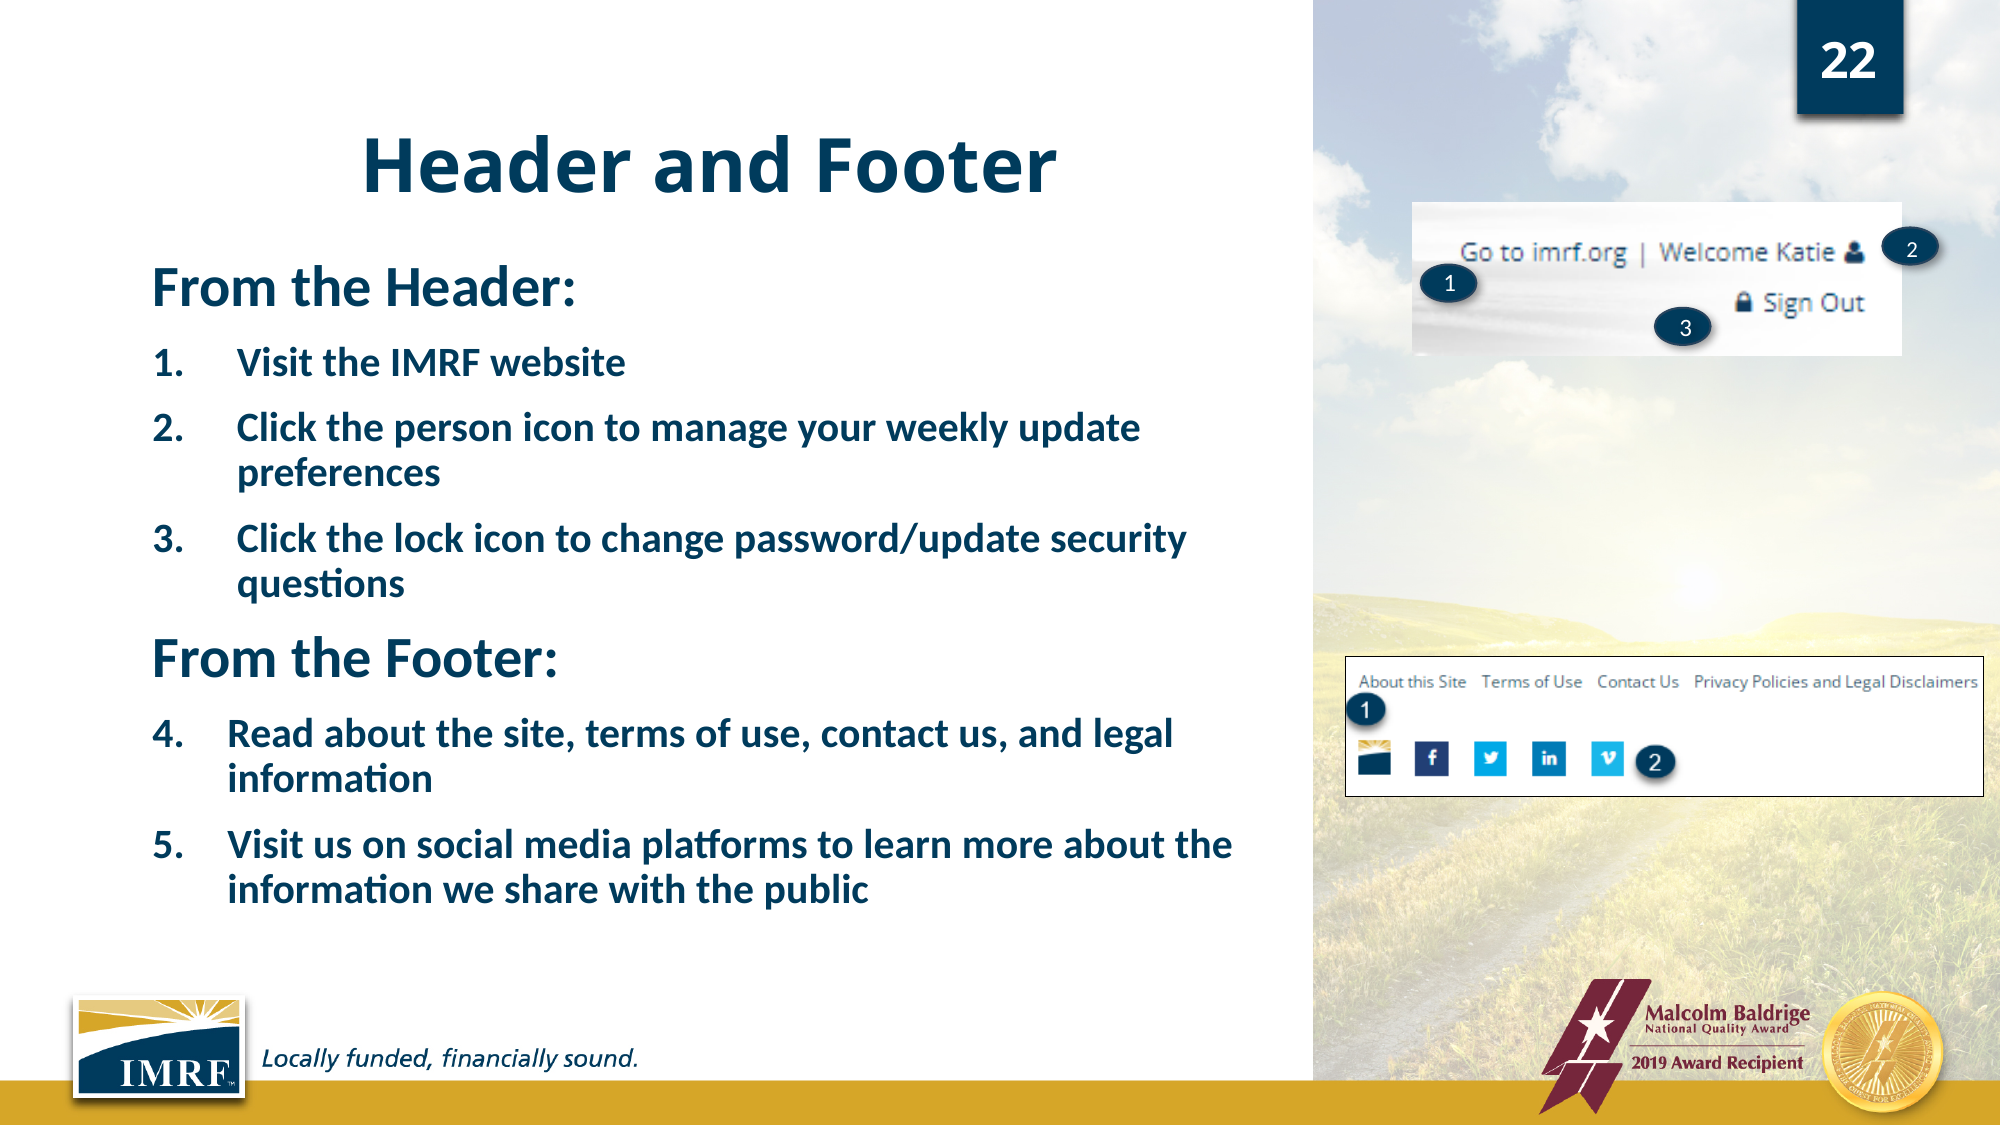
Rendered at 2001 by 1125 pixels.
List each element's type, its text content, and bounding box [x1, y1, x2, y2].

text_box 2 [1902, 227, 1938, 270]
text_box 2 [1902, 223, 1938, 227]
picture [0, 0, 2000, 1125]
list From the Header: Visit the IMRF website Click the person icon to manage your weekly update preferences Click the lock icon to change password/update security questions From the Footer: Read about the site, terms of use, contact us, and legal information Visit us on social media platforms to learn more about the information we share with the public [137, 248, 1282, 963]
slide_number 22 [1779, 32, 1918, 93]
title Header and Footer [137, 59, 1282, 248]
